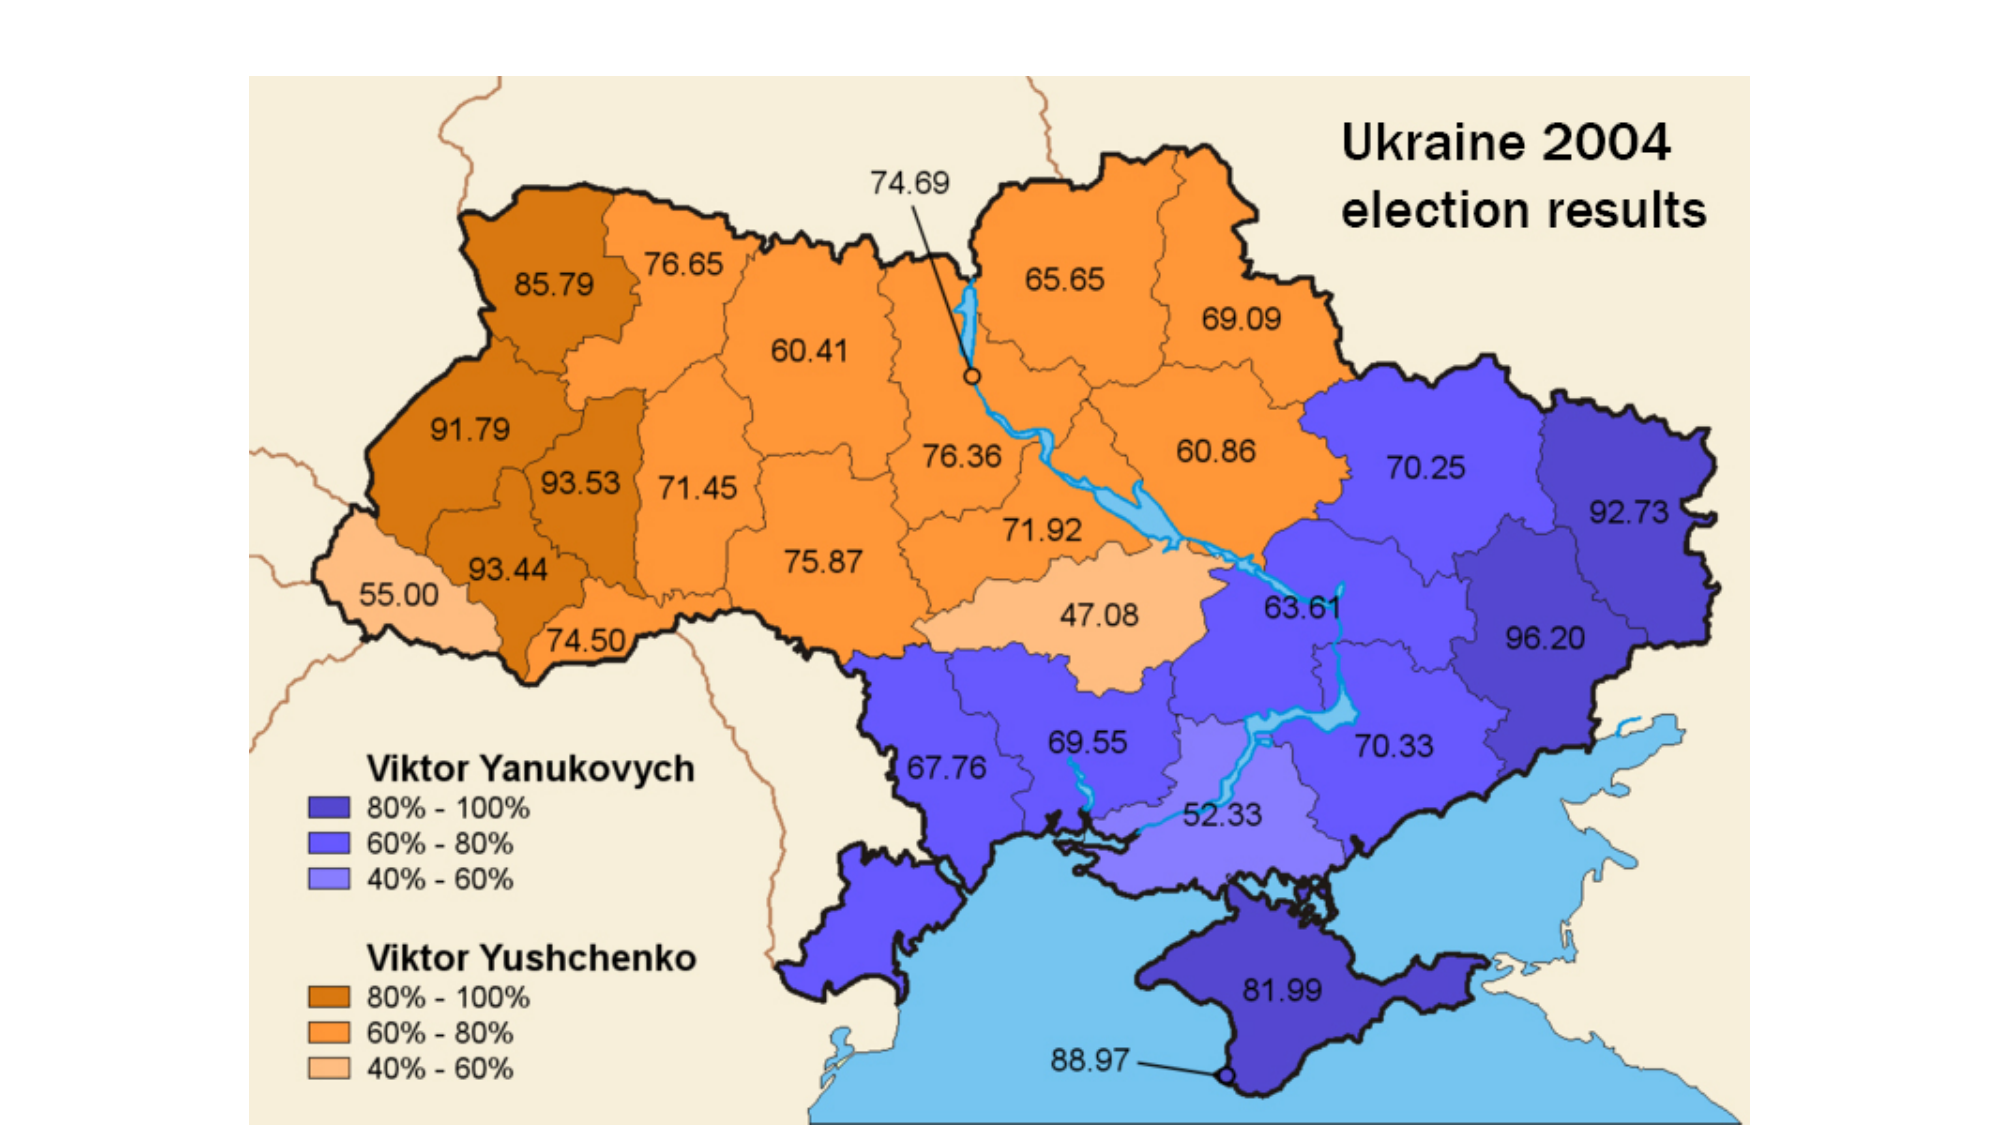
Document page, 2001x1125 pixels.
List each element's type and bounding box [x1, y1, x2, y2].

picture [249, 76, 1750, 1125]
